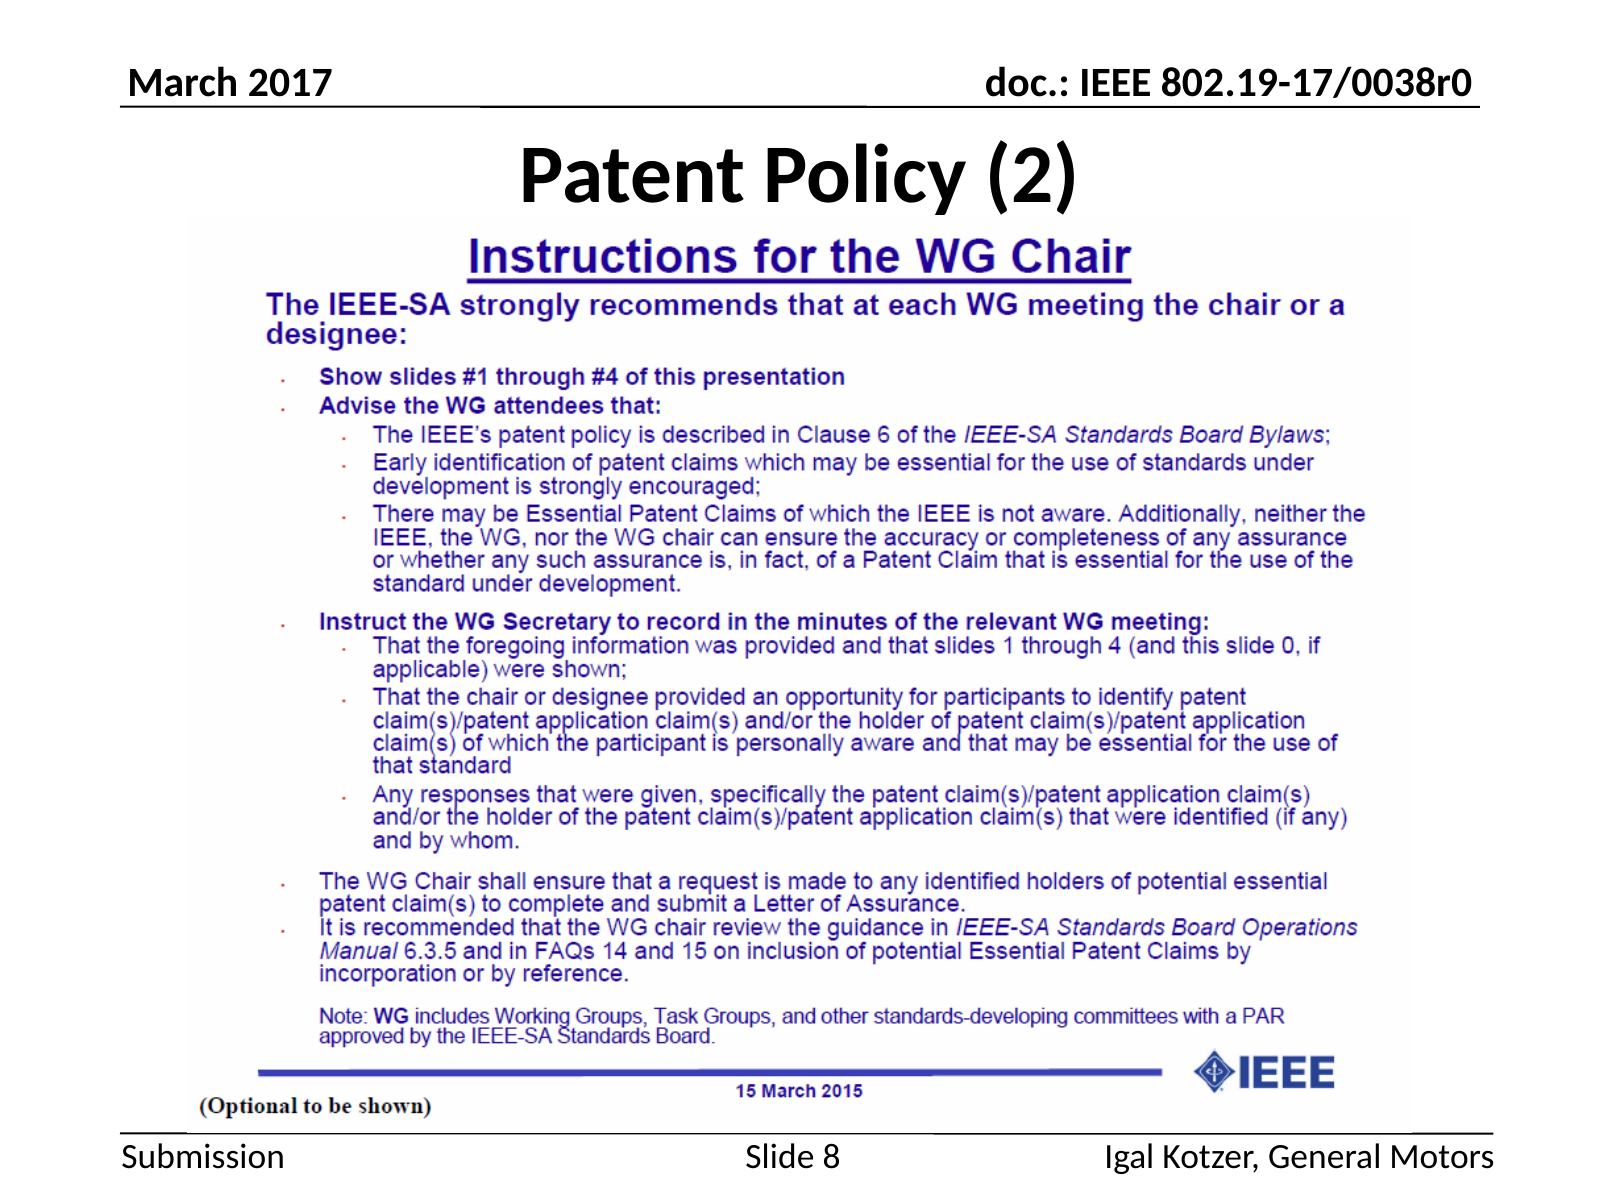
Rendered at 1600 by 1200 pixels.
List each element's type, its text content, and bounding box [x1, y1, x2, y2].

slide_number Slide 8 [733, 1132, 854, 1197]
picture [187, 215, 1412, 1133]
footer Igal Kotzer, General Motors [937, 1132, 1495, 1177]
